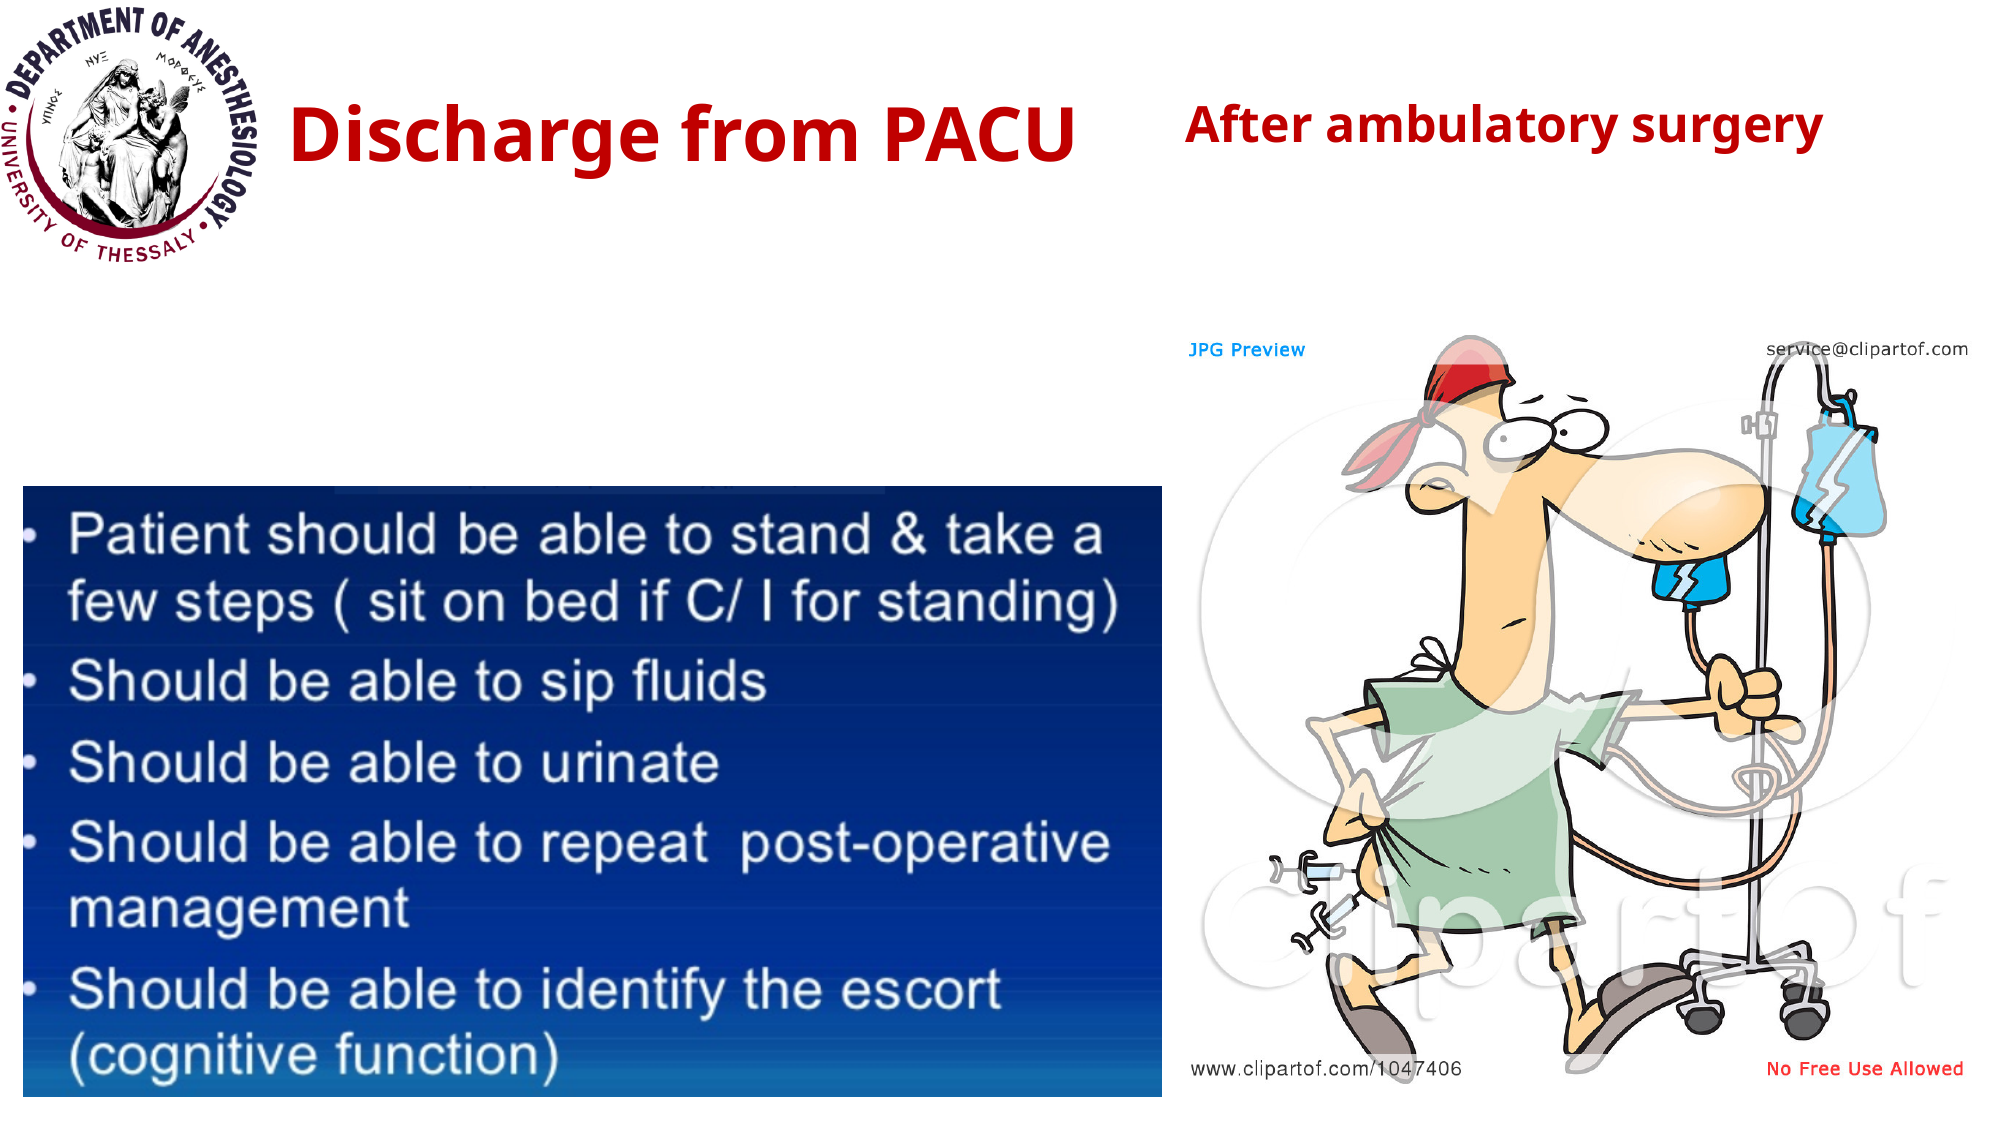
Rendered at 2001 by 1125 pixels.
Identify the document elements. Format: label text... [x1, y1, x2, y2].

picture [23, 486, 1162, 1097]
text_box After ambulatory surgery [1092, 31, 1918, 161]
picture [1, 7, 257, 263]
picture [1183, 335, 1972, 1084]
text_box Discharge from PACU [272, 20, 1297, 185]
